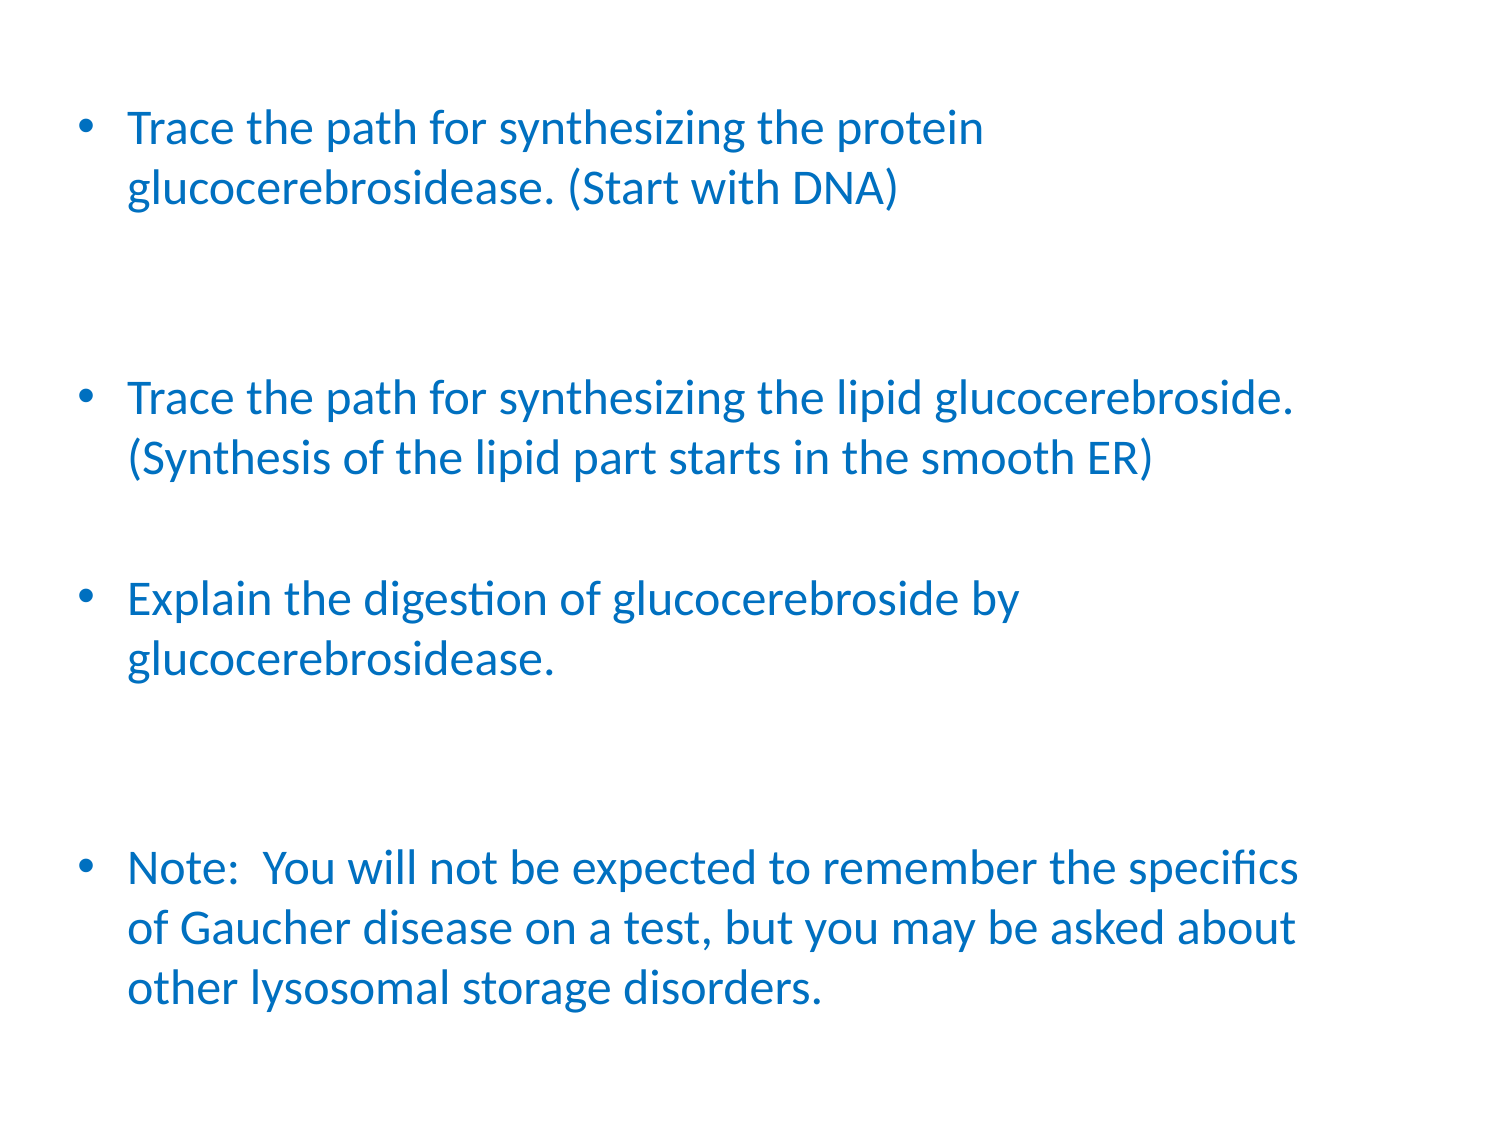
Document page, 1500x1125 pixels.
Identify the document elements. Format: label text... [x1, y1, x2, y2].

list Trace the path for synthesizing the protein glucocerebrosidease. (Start with DNA) Trace the path for synthesizing the lipid glucocerebroside. (Synthesis of the lipid part starts in the smooth ER) Explain the digestion of glucocerebroside by glucocerebrosidease. Note: You will not be expected to remember the specifics of Gaucher disease on a test, but you may be asked about other lysosomal storage disorders. [62, 87, 1338, 1025]
